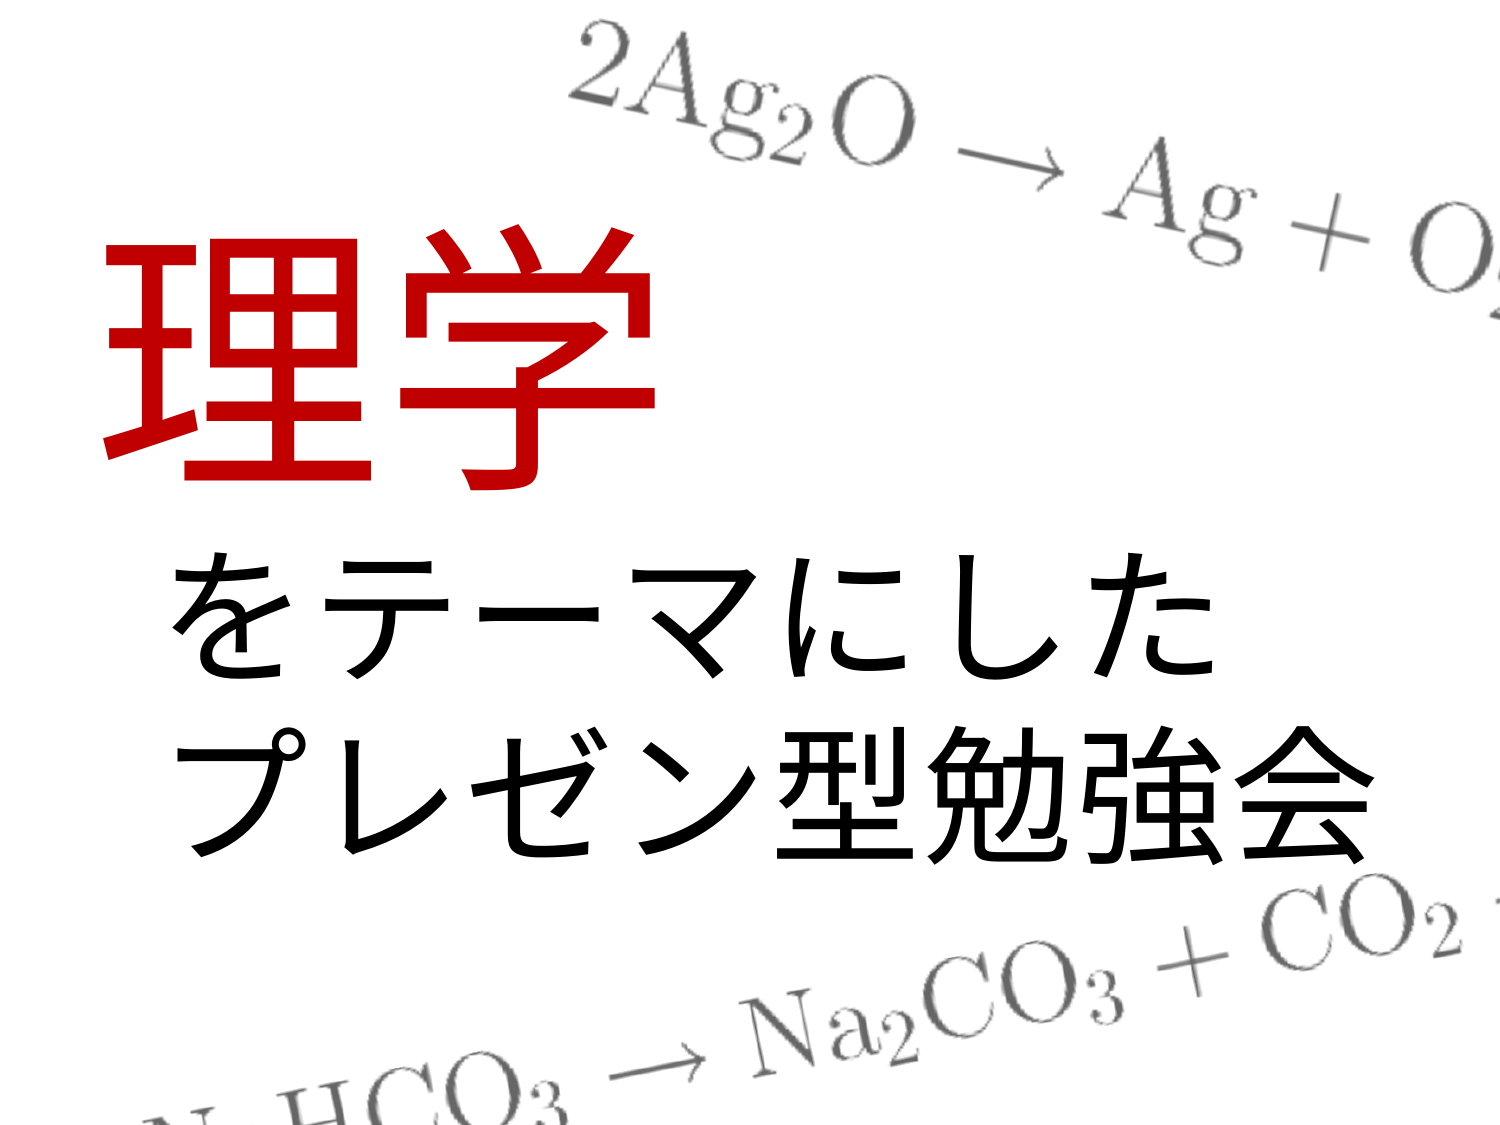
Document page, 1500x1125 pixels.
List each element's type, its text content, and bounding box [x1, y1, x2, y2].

picture [562, 110, 1500, 231]
text_box をテーマにした プレゼン型勉強会 [143, 514, 1396, 890]
picture [81, 957, 1500, 1057]
text_box 理学 [78, 172, 687, 533]
